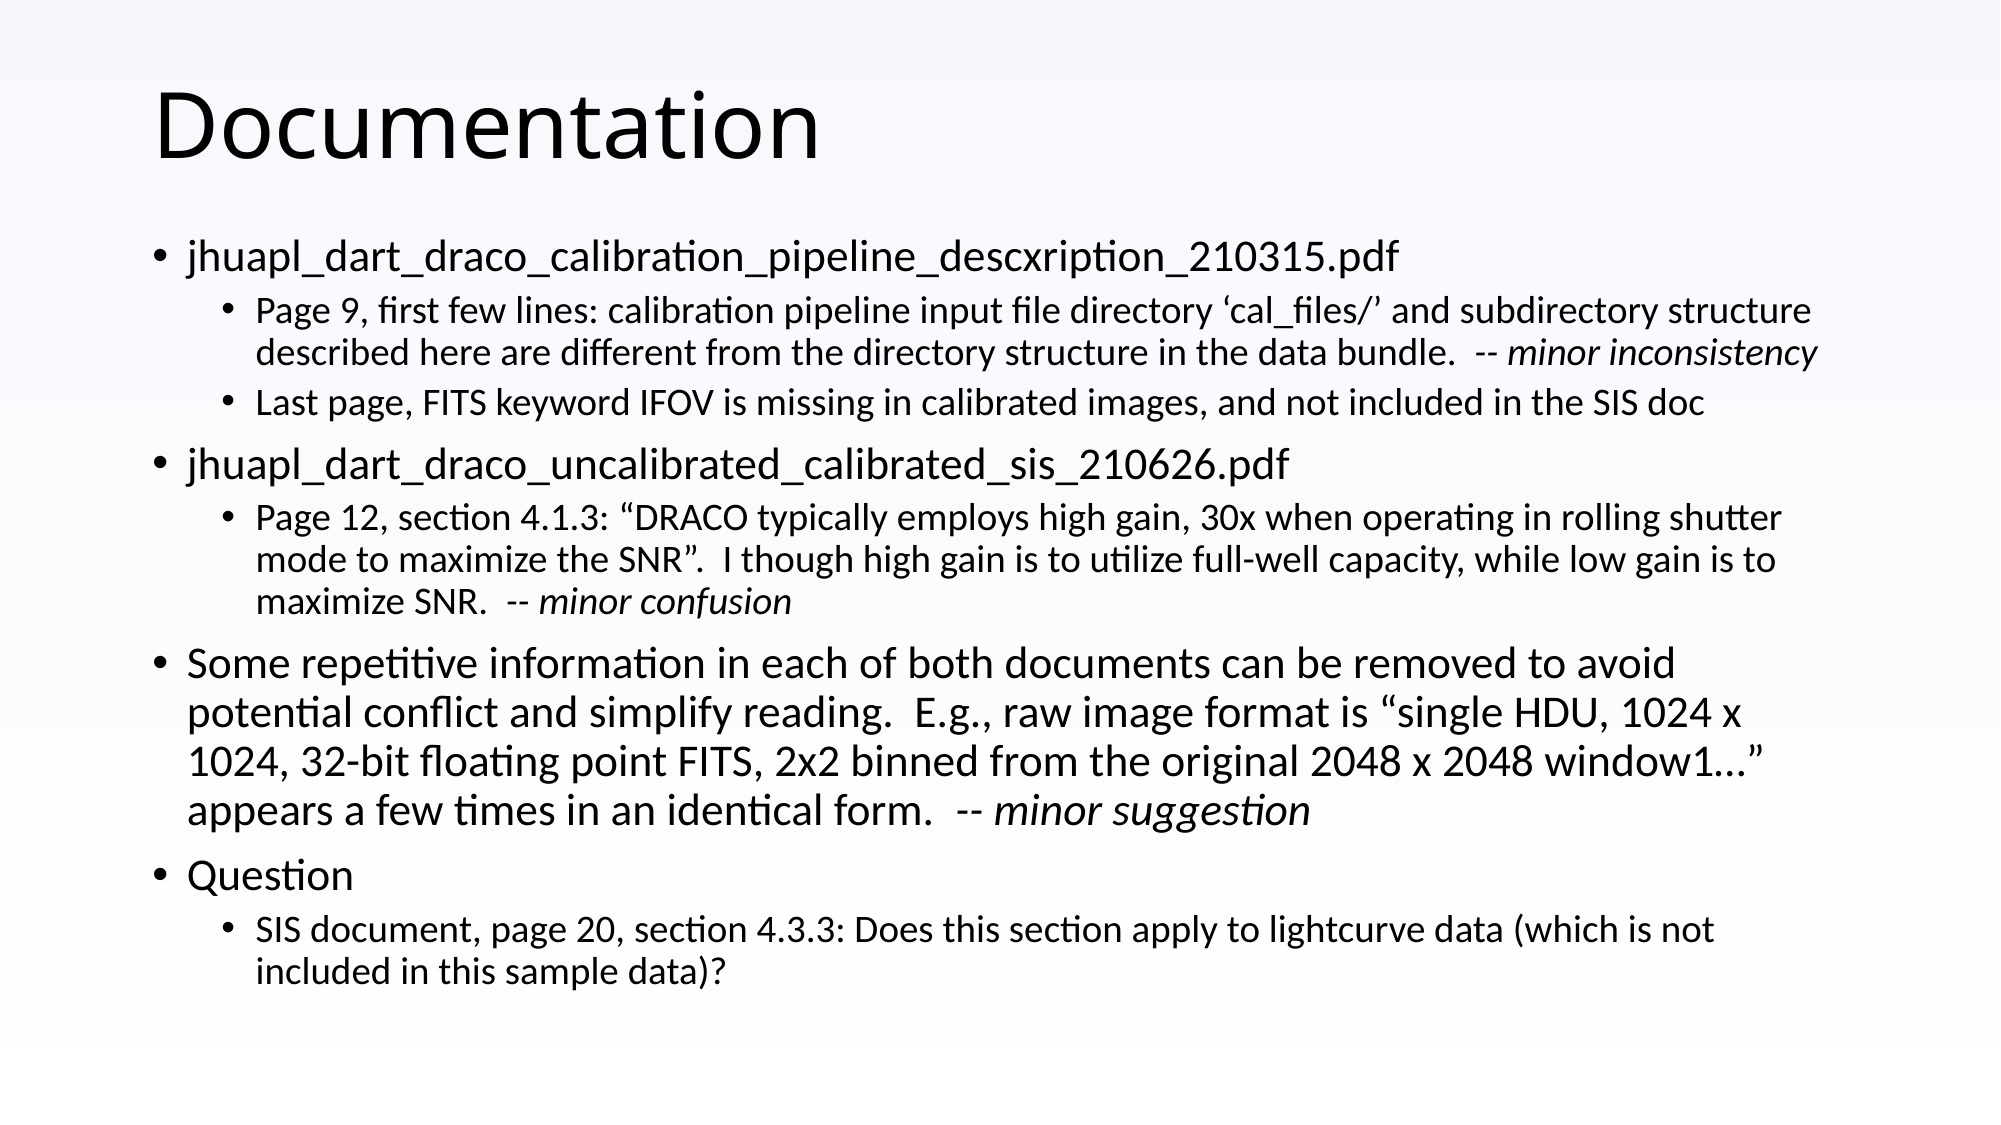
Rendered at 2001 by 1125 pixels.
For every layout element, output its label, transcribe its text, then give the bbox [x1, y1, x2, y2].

list jhuapl_dart_draco_calibration_pipeline_descxription_210315.pdf Page 9, first few lines: calibration pipeline input file directory ‘cal_files/’ and subdirectory structure described here are different from the directory structure in the data bundle. -- minor inconsistency Last page, FITS keyword IFOV is missing in calibrated images, and not included in the SIS doc jhuapl_dart_draco_uncalibrated_calibrated_sis_210626.pdf Page 12, section 4.1.3: “DRACO typically employs high gain, 30x when operating in rolling shutter mode to maximize the SNR”. I though high gain is to utilize full-well capacity, while low gain is to maximize SNR. -- minor confusion Some repetitive information in each of both documents can be removed to avoid potential conflict and simplify reading. E.g., raw image format is “single HDU, 1024 x 1024, 32-bit floating point FITS, 2x2 binned from the original 2048 x 2048 window1…” appears a few times in an identical form. -- minor suggestion Question SIS document, page 20, section 4.3.3: Does this section apply to lightcurve data (which is not included in this sample data)? [137, 224, 1863, 1014]
title Documentation [137, 59, 1863, 198]
